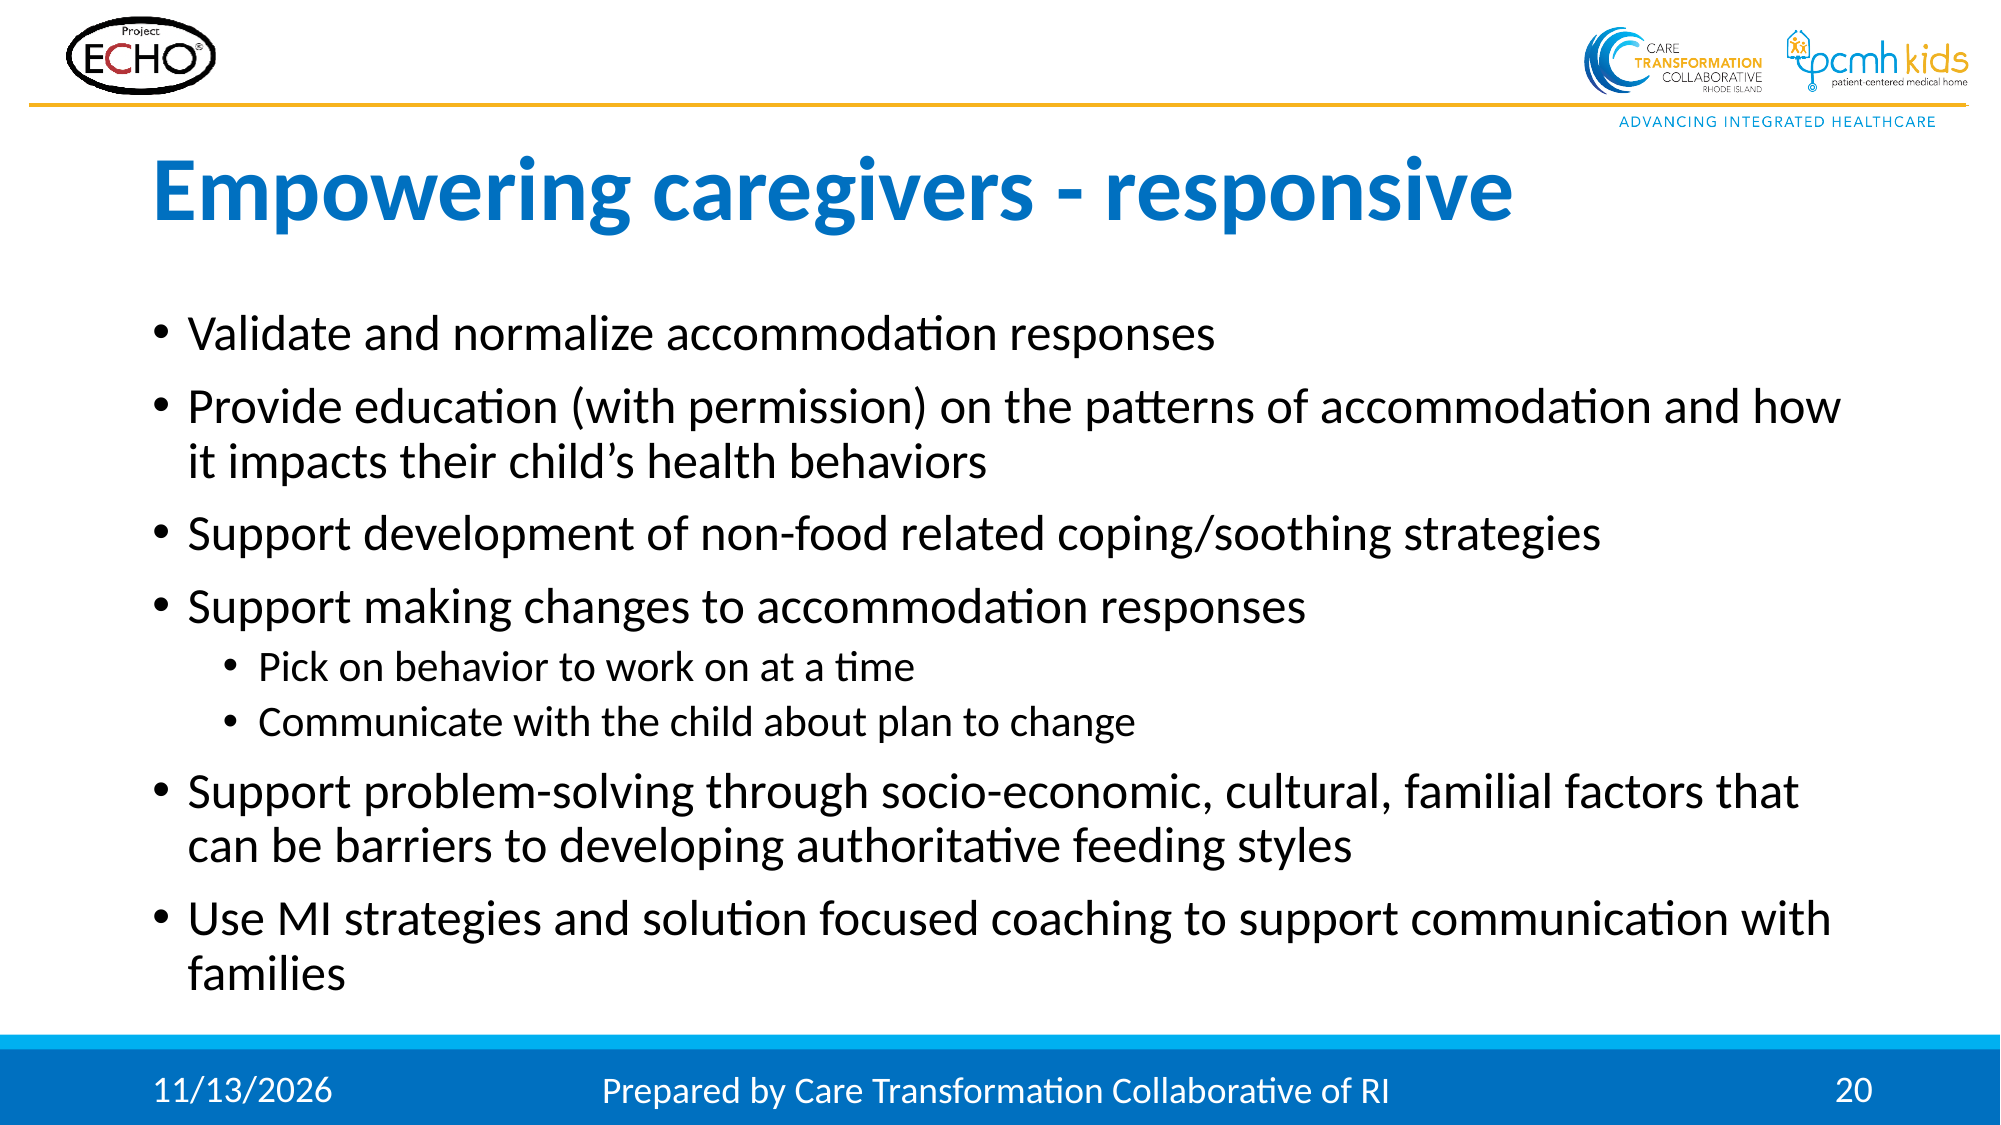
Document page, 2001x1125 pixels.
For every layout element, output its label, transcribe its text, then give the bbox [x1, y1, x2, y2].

list Validate and normalize accommodation responses Provide education (with permission) on the patterns of accommodation and how it impacts their child’s health behaviors Support development of non-food related coping/soothing strategies Support making changes to accommodation responses Pick on behavior to work on at a time Communicate with the child about plan to change Support problem-solving through socio-economic, cultural, familial factors that can be barriers to developing authoritative feeding styles Use MI strategies and solution focused coaching to support communication with families [137, 299, 1863, 1014]
picture [66, 16, 216, 95]
title Empowering caregivers - responsive [137, 105, 1863, 278]
picture [1576, 21, 1977, 133]
